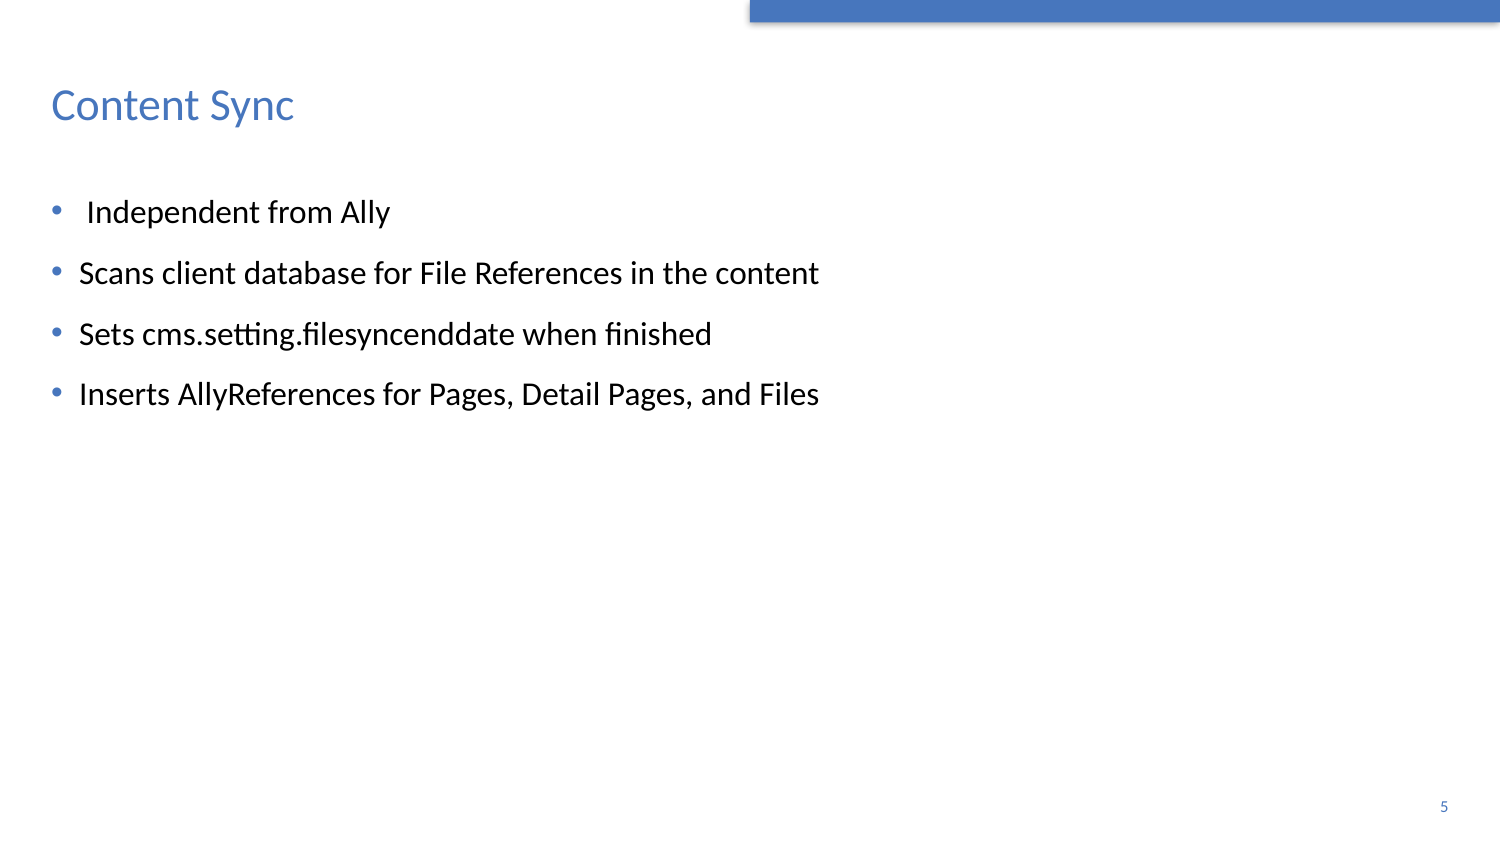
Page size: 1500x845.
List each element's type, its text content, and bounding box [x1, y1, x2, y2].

title Content Sync [51, 35, 1449, 130]
list Independent from Ally Scans client database for File References in the content Sets cms.setting.filesyncenddate when finished Inserts AllyReferences for Pages, Detail Pages, and Files [51, 190, 1449, 809]
